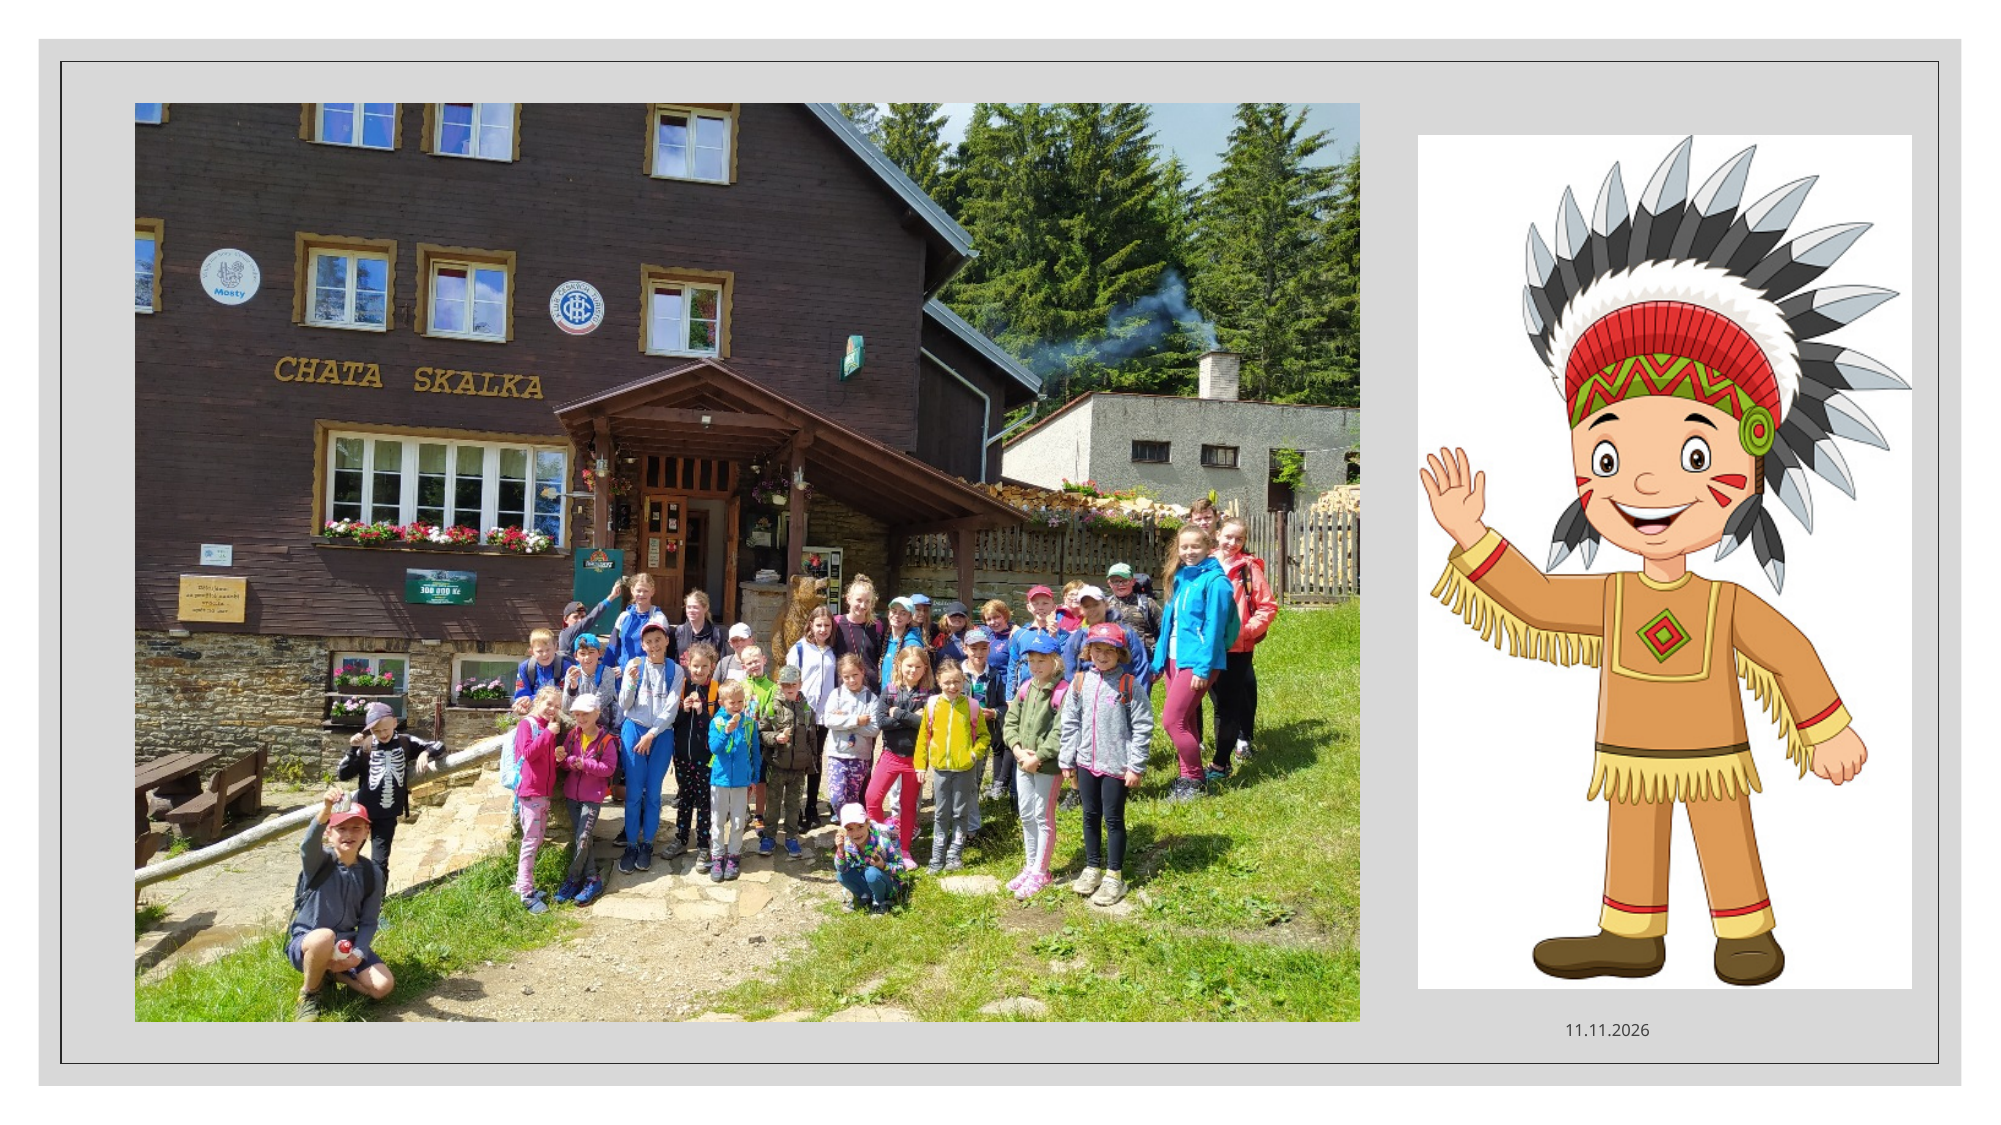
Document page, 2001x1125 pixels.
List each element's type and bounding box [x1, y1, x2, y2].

picture [1418, 135, 1912, 989]
slide_number [1190, 990, 1665, 1050]
picture [135, 103, 1360, 1022]
